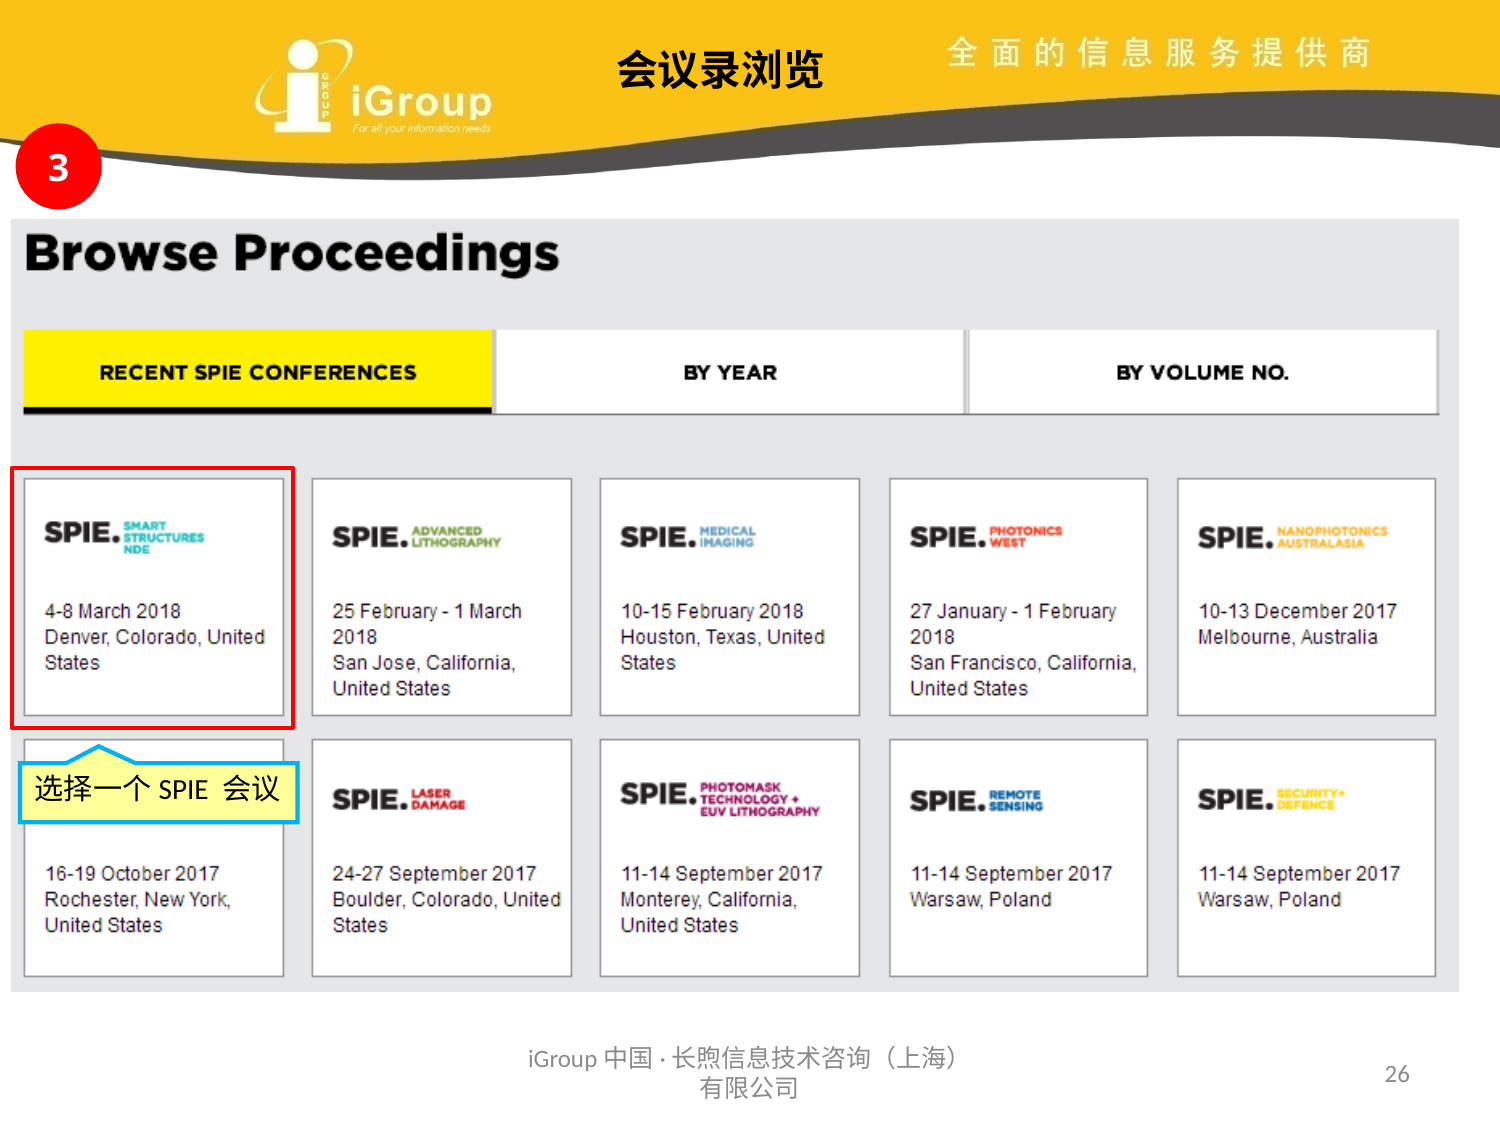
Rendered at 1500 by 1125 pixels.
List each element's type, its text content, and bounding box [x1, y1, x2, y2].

text_box 3 [15, 123, 102, 210]
footer iGroup中国·长煦信息技术咨询（上海）有限公司 [512, 1042, 988, 1103]
slide_number 26 [1074, 1042, 1425, 1103]
picture [0, 0, 1500, 1125]
text_box 会议录浏览 [537, 36, 904, 101]
